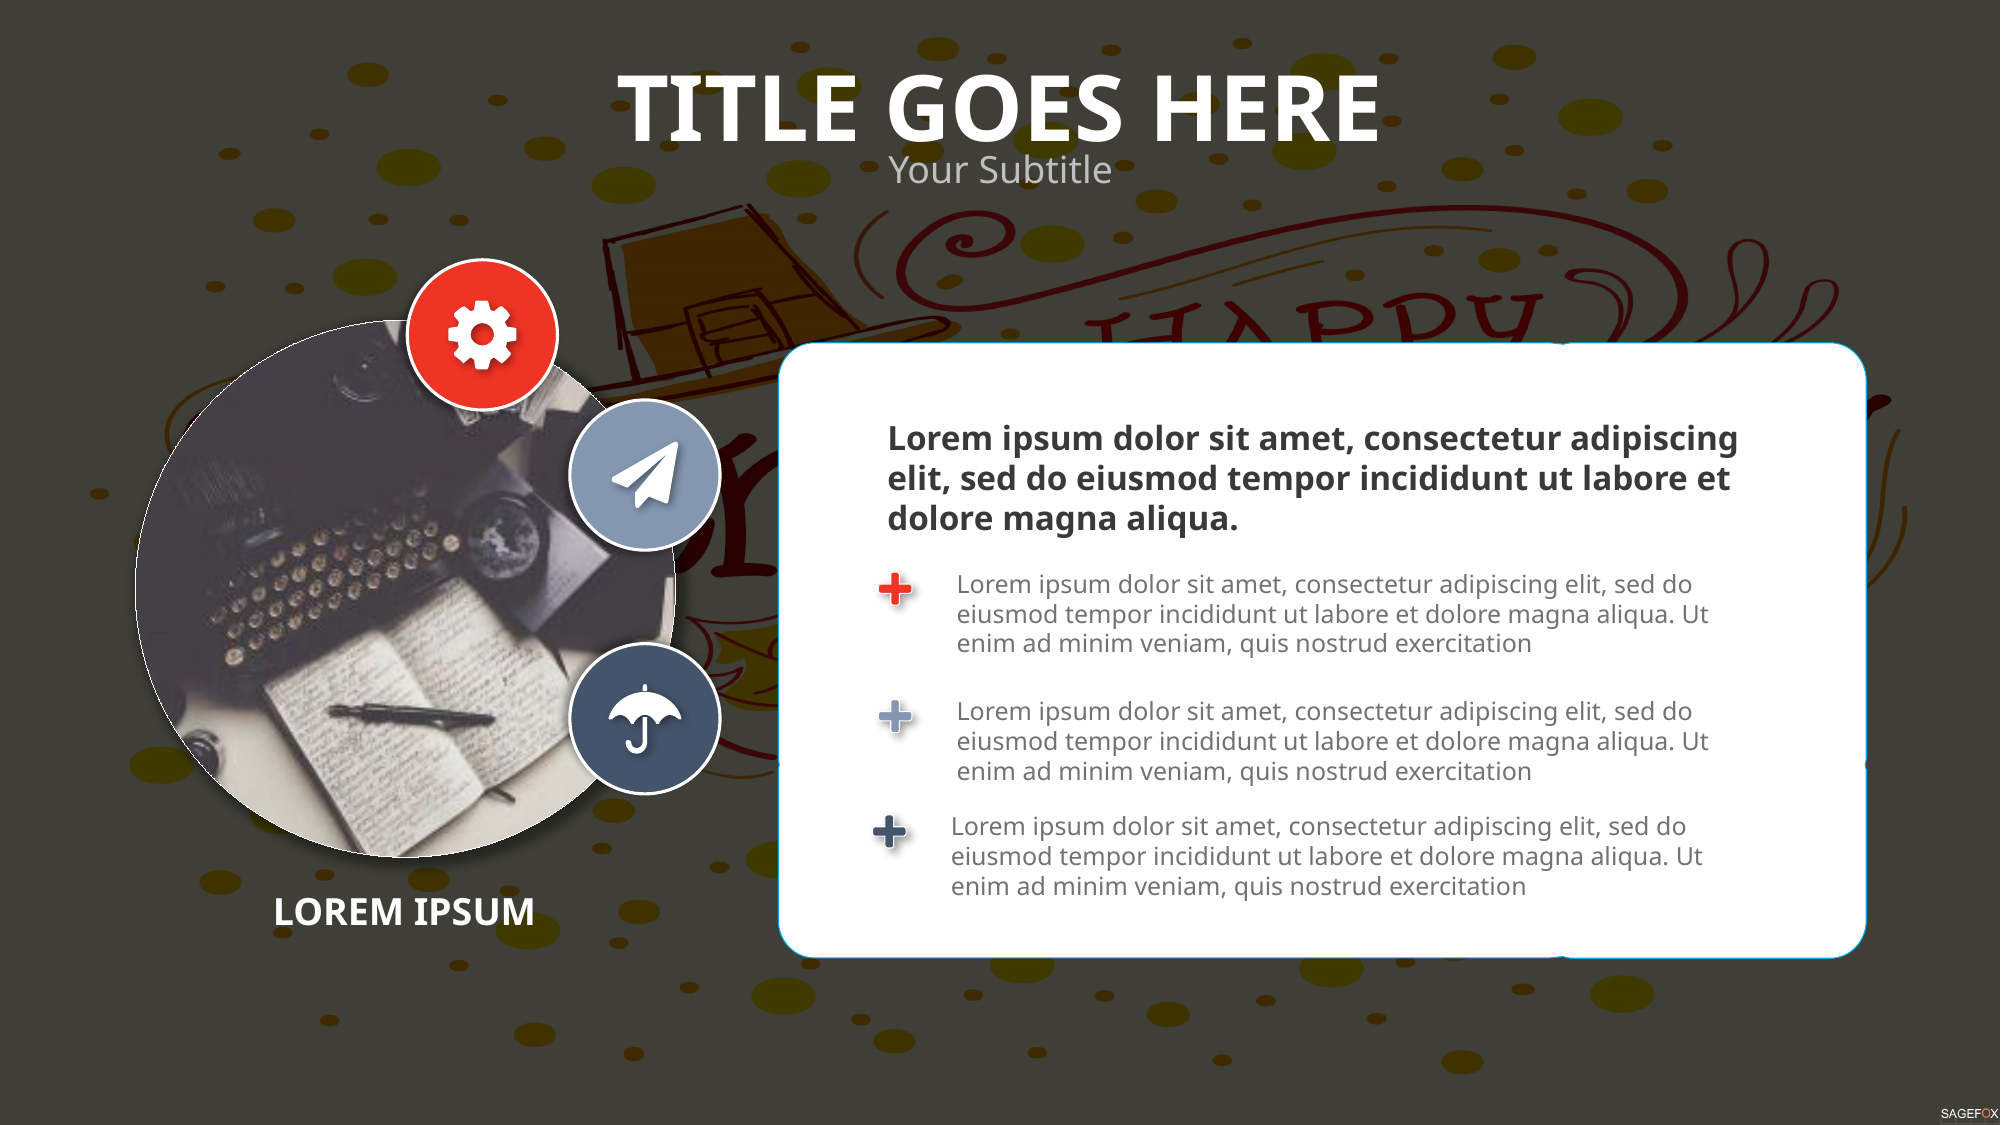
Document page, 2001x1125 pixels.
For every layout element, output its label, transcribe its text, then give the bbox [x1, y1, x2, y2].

text_box [872, 814, 907, 848]
text_box [454, 300, 511, 320]
text_box Lorem ipsum dolor sit amet, consectetur adipiscing elit, sed do eiusmod tempor incididunt ut labore et dolore magna aliqua. Ut enim ad minim veniam, quis nostrud exercitation [946, 690, 1759, 791]
picture [0, 0, 2001, 1125]
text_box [548, 42, 1452, 199]
text_box [407, 258, 558, 320]
text_box Lorem ipsum dolor sit amet, consectetur adipiscing elit, sed do eiusmod tempor incididunt ut labore et dolore magna aliqua. Ut enim ad minim veniam, quis nostrud exercitation [940, 805, 1753, 906]
text_box LOREM IPSUM [133, 880, 676, 941]
text_box [777, 341, 1868, 960]
text_box [878, 699, 912, 733]
text_box Lorem ipsum dolor sit amet, consectetur adipiscing elit, sed do eiusmod tempor incididunt ut labore et dolore magna aliqua. [872, 409, 1773, 545]
text_box [676, 707, 682, 720]
text_box [676, 649, 722, 789]
text_box [676, 405, 722, 545]
text_box [878, 572, 912, 606]
text_box Lorem ipsum dolor sit amet, consectetur adipiscing elit, sed do eiusmod tempor incididunt ut labore et dolore magna aliqua. Ut enim ad minim veniam, quis nostrud exercitation [946, 563, 1759, 663]
